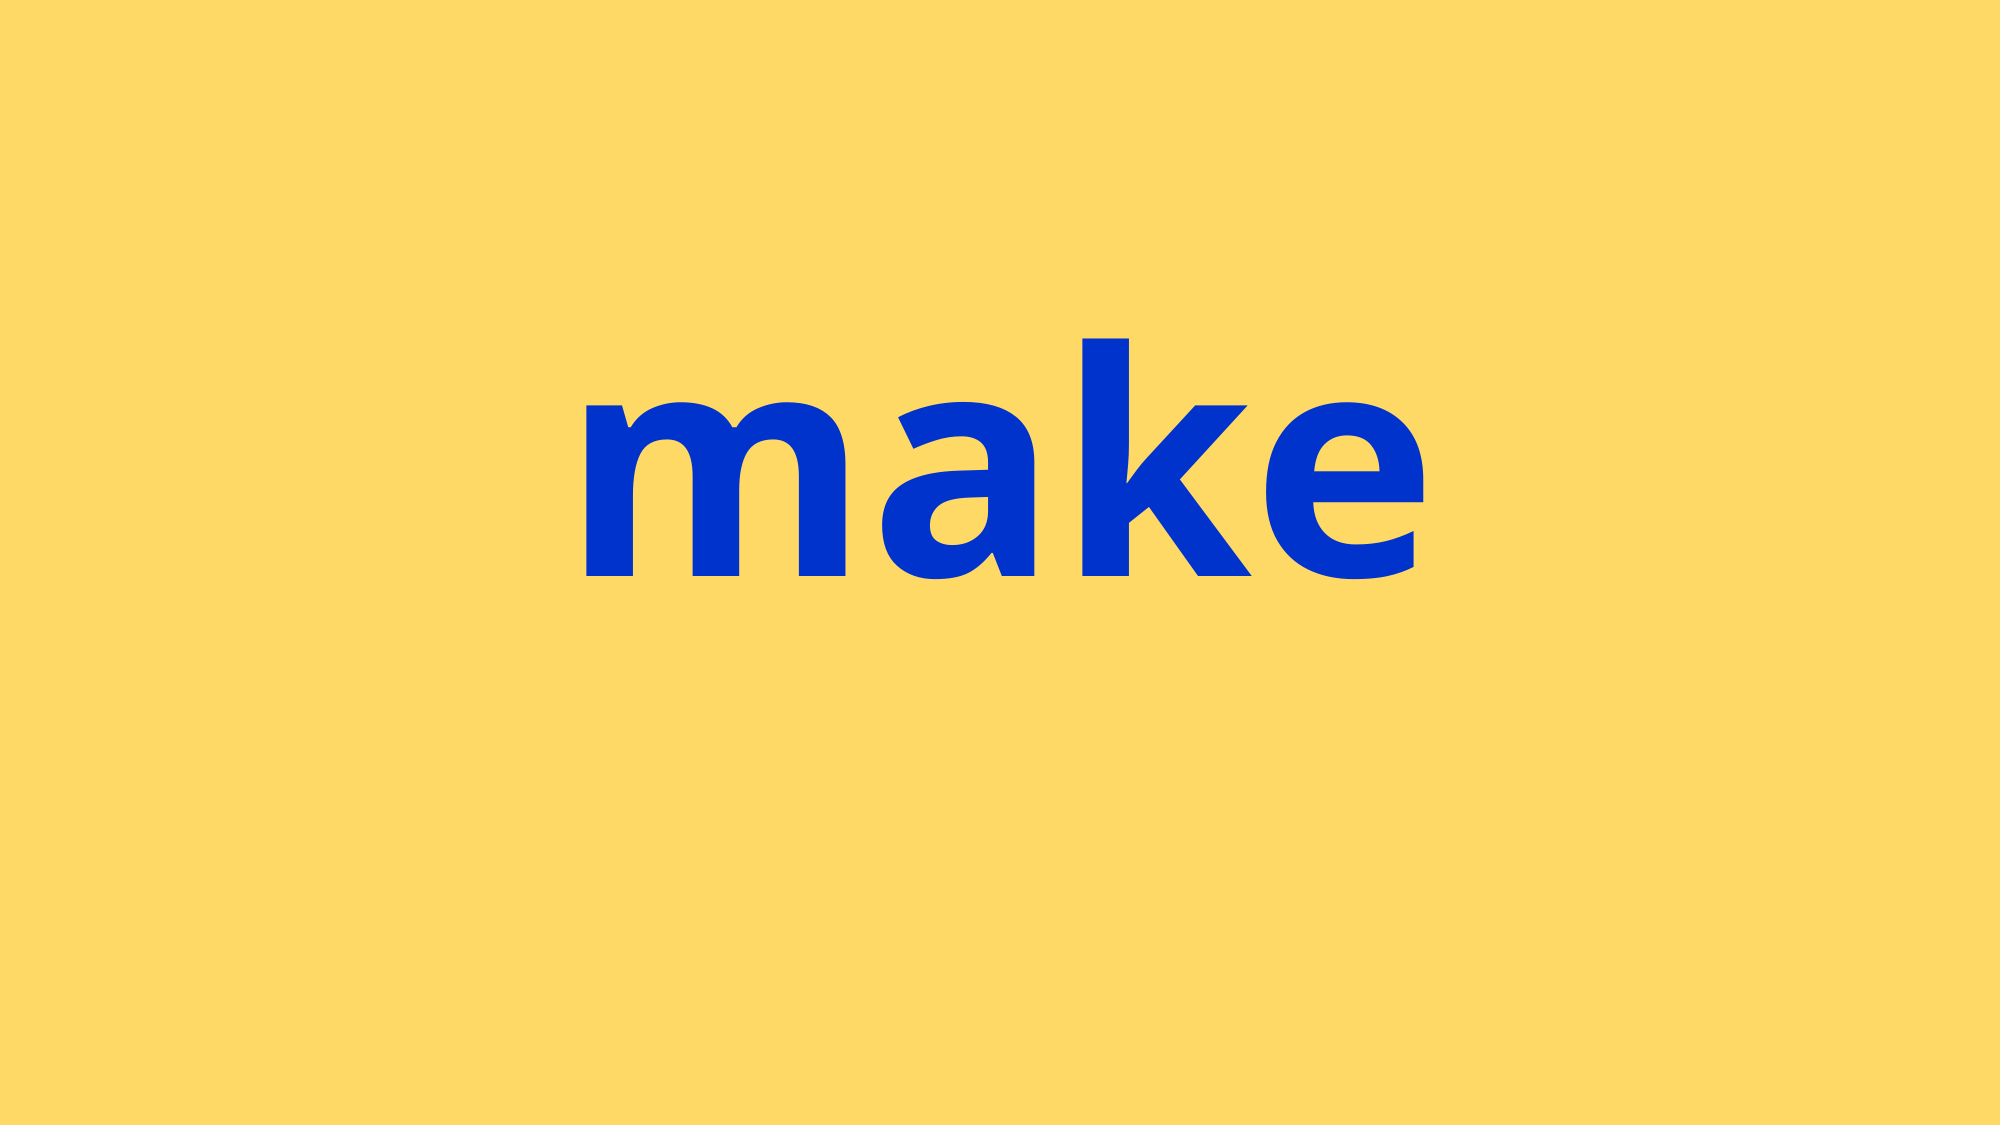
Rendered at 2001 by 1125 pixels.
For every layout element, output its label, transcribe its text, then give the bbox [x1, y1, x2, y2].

list make [137, 299, 1863, 1014]
